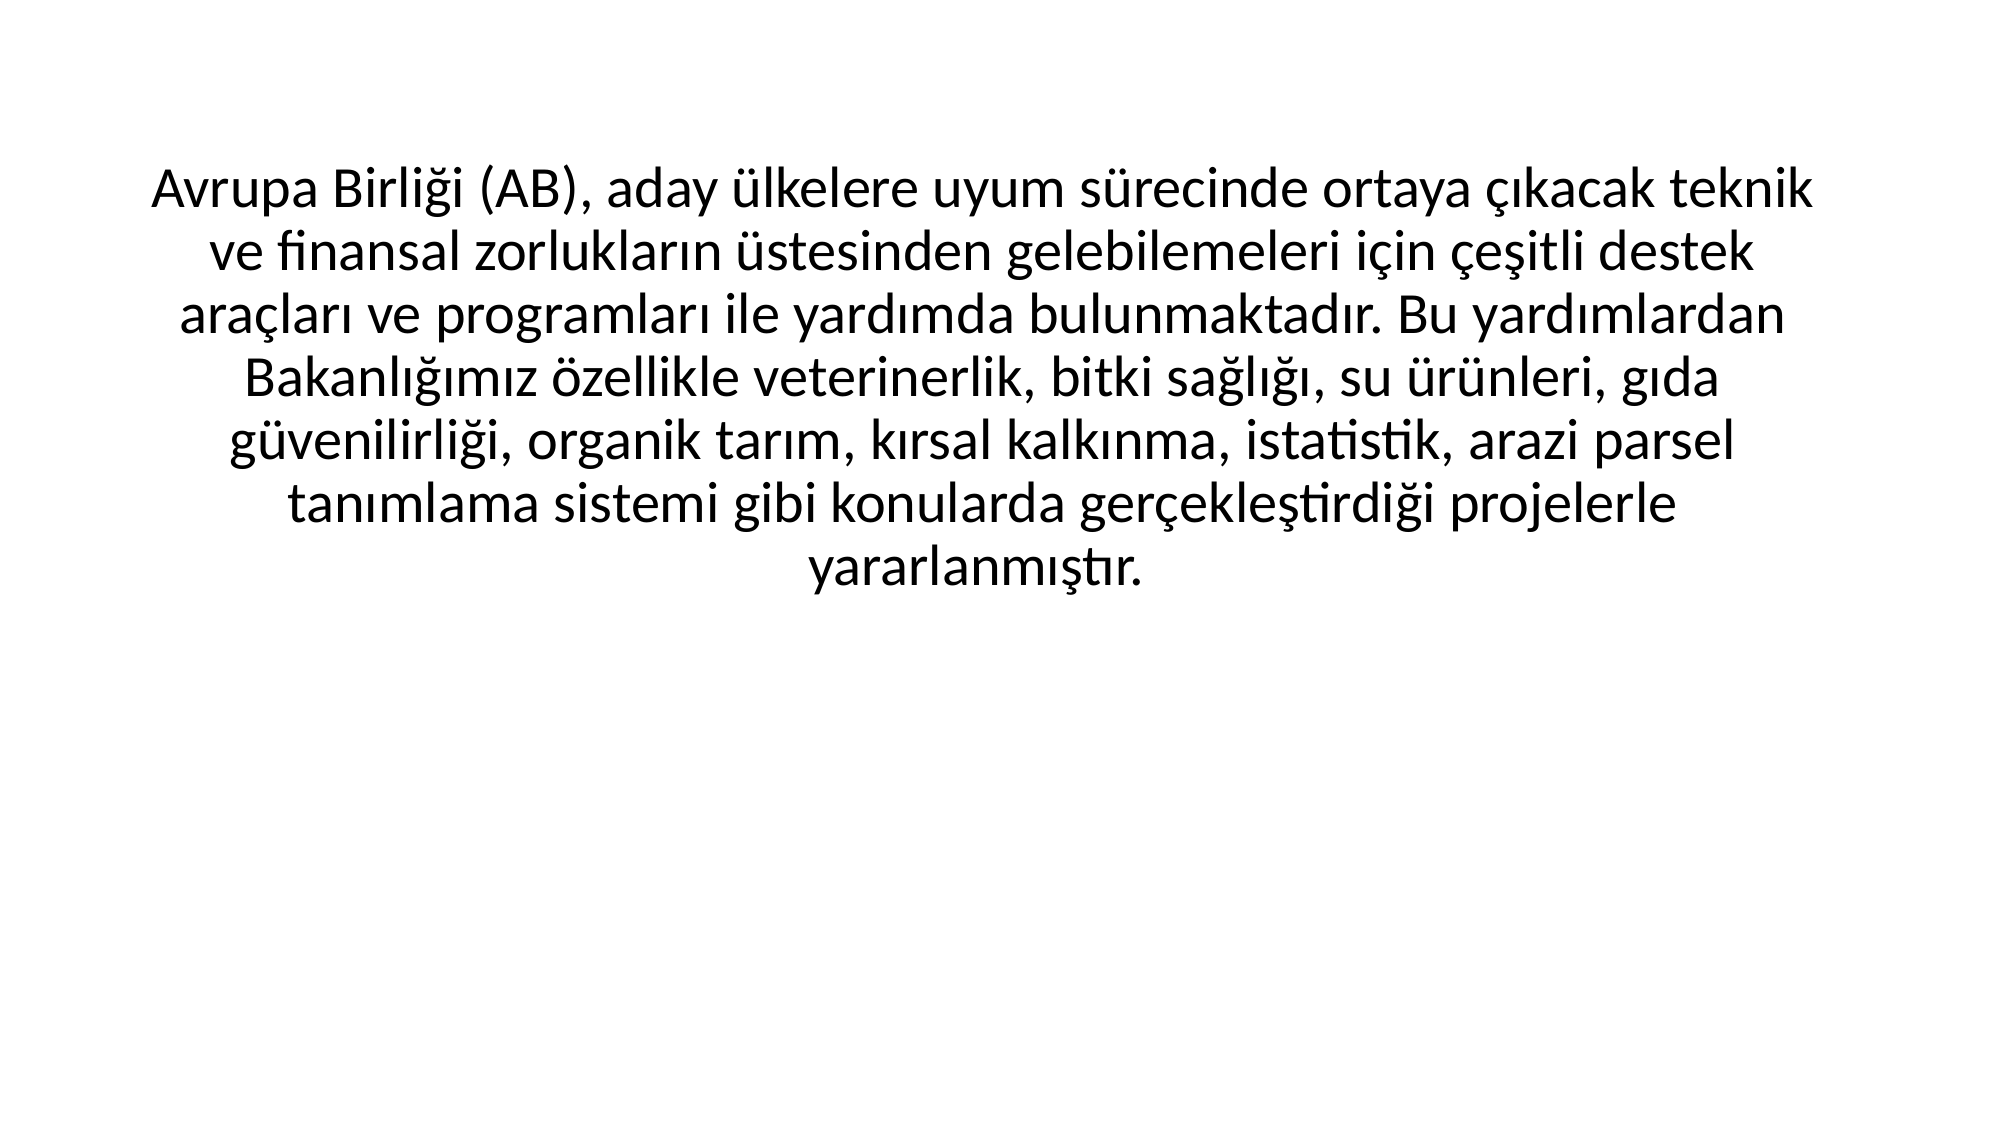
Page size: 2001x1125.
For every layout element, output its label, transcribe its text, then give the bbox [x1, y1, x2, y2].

list Avrupa Birliği (AB), aday ülkelere uyum sürecinde ortaya çıkacak teknik ve finansal zorlukların üstesinden gelebilemeleri için çeşitli destek araçları ve programları ile yardımda bulunmaktadır. Bu yardımlardan Bakanlığımız özellikle veterinerlik, bitki sağlığı, su ürünleri, gıda güvenilirliği, organik tarım, kırsal kalkınma, istatistik, arazi parsel tanımlama sistemi gibi konularda gerçekleştirdiği projelerle yararlanmıştır. [120, 149, 1846, 621]
